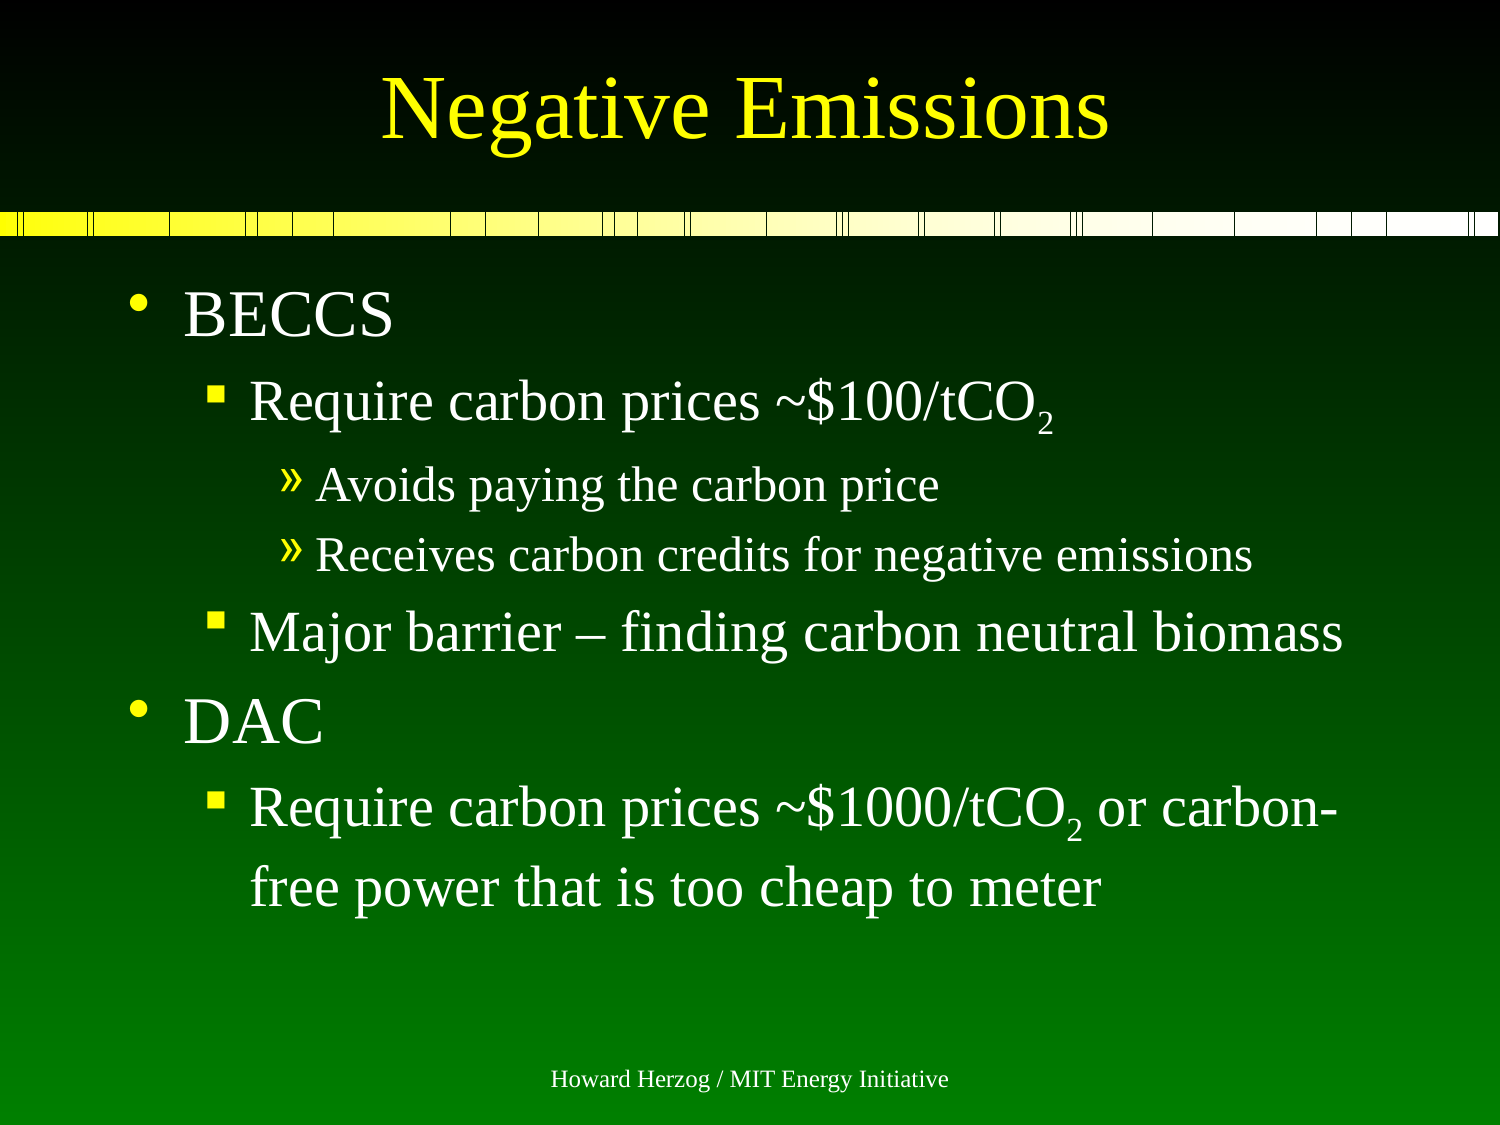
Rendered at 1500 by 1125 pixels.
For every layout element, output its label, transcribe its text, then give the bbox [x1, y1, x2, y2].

list BECCS Require carbon prices ~$100/tCO2 Avoids paying the carbon price Receives carbon credits for negative emissions Major barrier – finding carbon neutral biomass DAC Require carbon prices ~$1000/tCO2 or carbon-free power that is too cheap to meter [112, 262, 1388, 938]
footer Howard Herzog / MIT Energy Initiative [512, 1024, 988, 1101]
title Negative Emissions [110, 27, 1383, 176]
